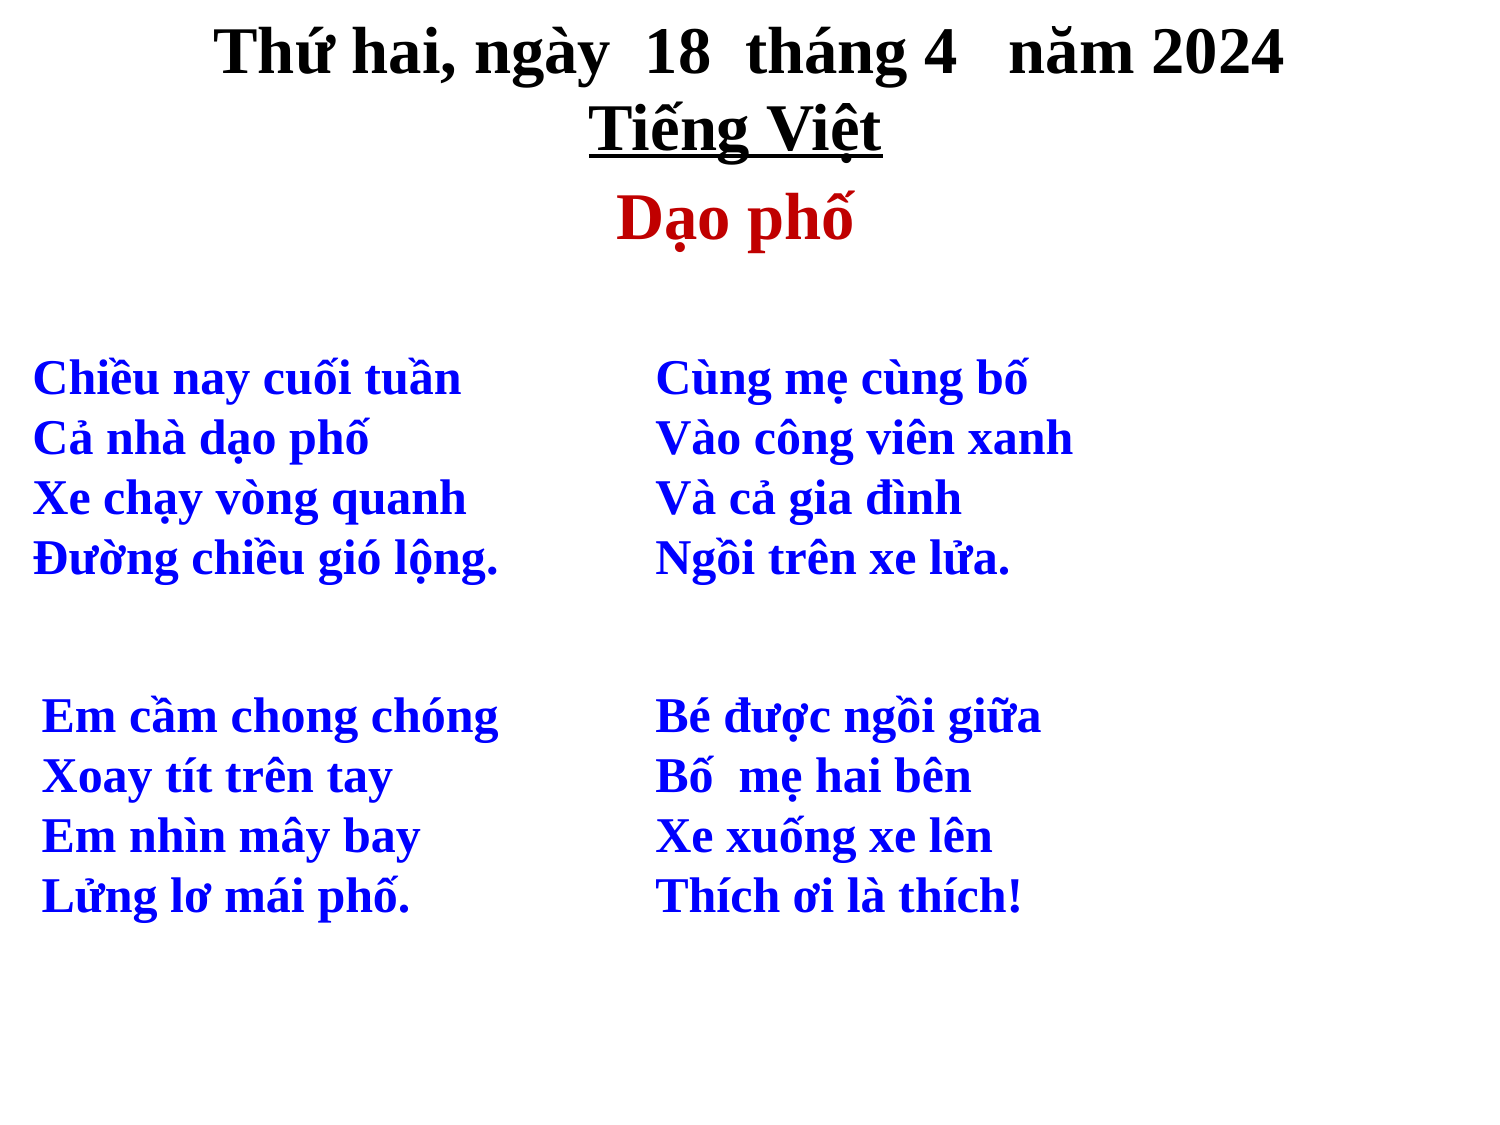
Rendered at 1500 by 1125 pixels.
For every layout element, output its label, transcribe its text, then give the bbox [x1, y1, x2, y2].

text_box Cùng mẹ cùng bố Vào công viên xanh Và cả gia đình Ngồi trên xe lửa. [640, 337, 1100, 593]
text_box Thứ hai, ngày 18 tháng 4 năm 2024 [0, 0, 1500, 95]
text_box Tiếng Việt [398, 76, 1074, 172]
text_box Bé được ngồi giữa Bố mẹ hai bên Xe xuống xe lên Thích ơi là thích! [640, 674, 1062, 990]
text_box Chiều nay cuối tuần Cả nhà dạo phố Xe chạy vòng quanh Đường chiều gió lộng. [17, 337, 575, 593]
text_box Dạo phố [417, 165, 1055, 261]
text_box Em cầm chong chóng Xoay tít trên tay Em nhìn mây bay Lửng lơ mái phố. [26, 674, 540, 930]
